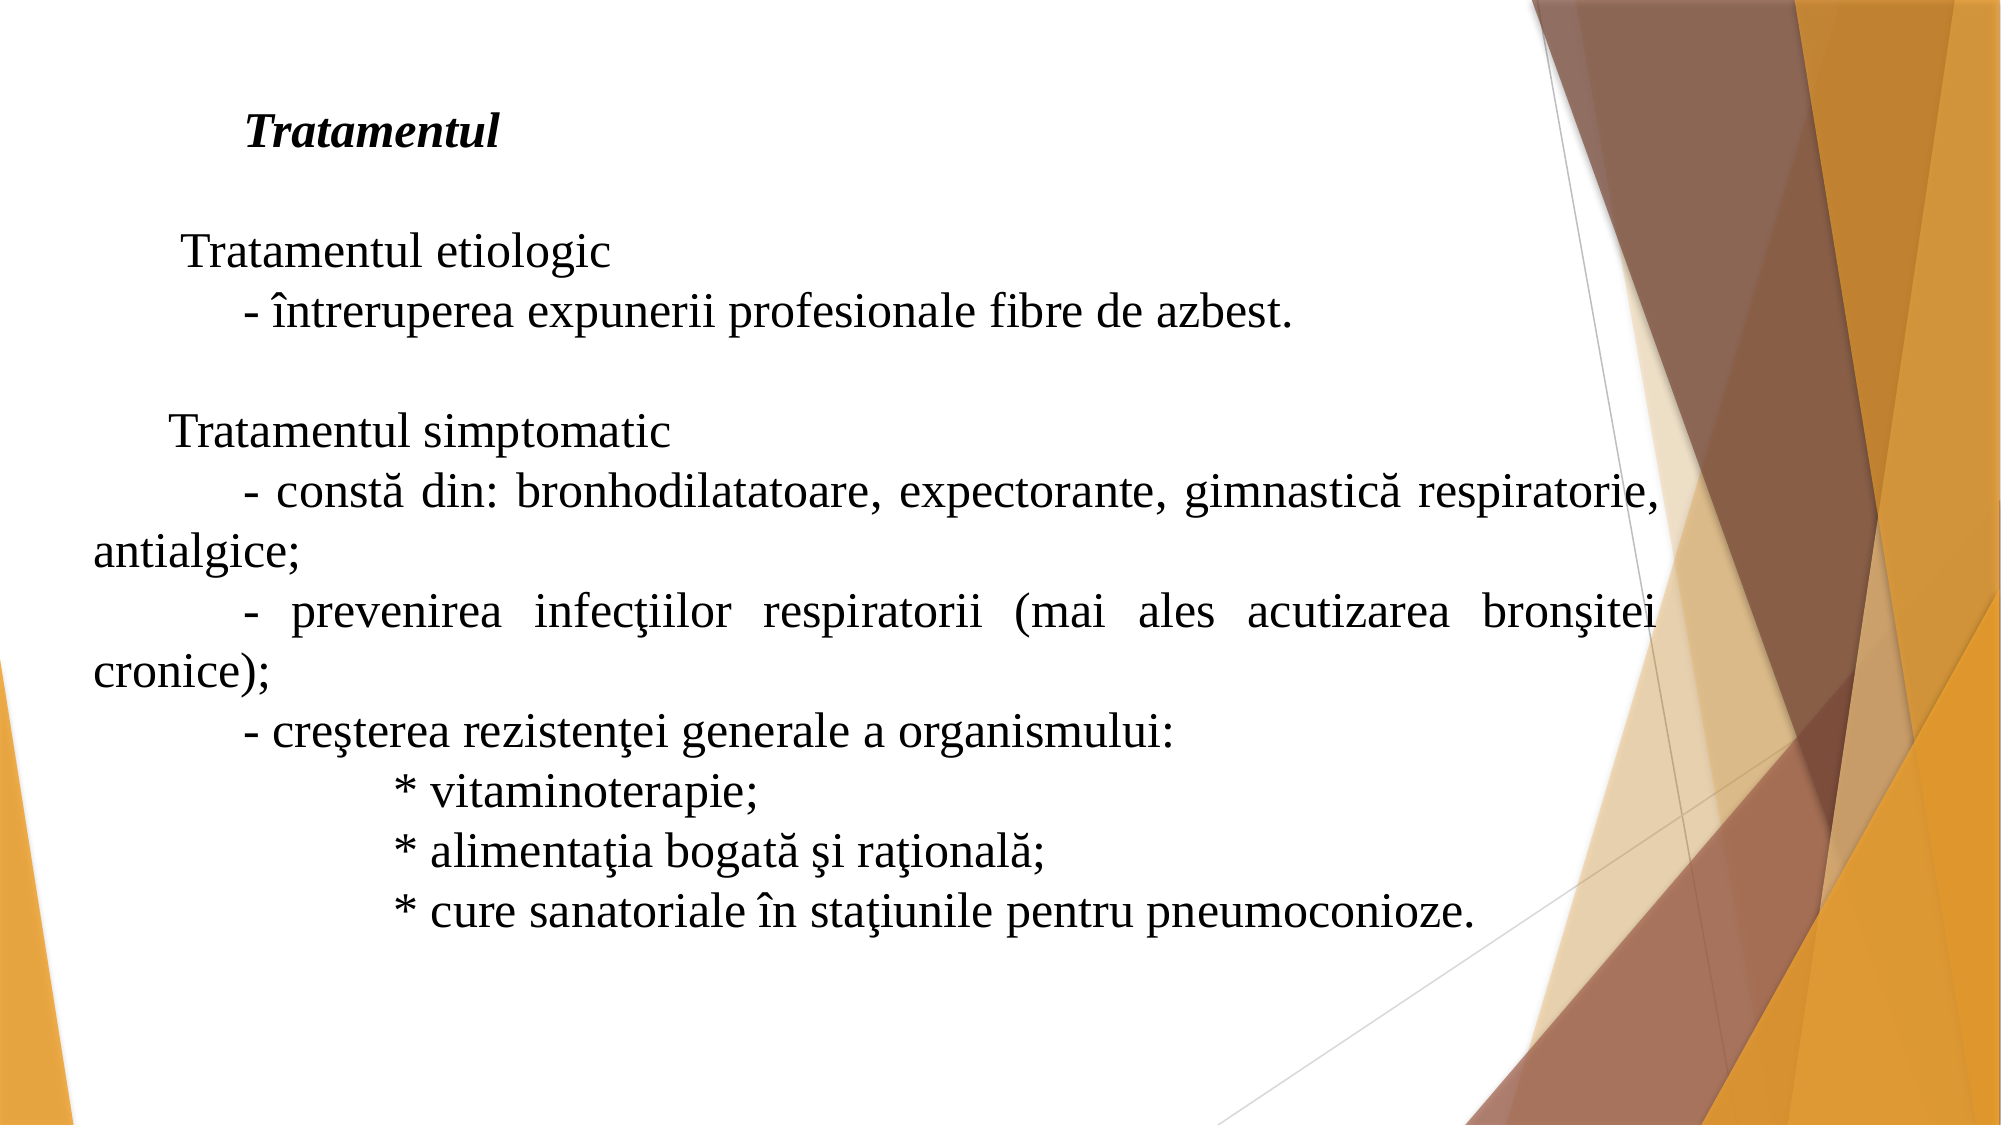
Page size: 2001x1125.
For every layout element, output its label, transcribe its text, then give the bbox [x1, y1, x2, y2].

text_box Tratamentul Tratamentul etiologic - întreruperea expunerii profesionale fibre de azbest. Tratamentul simptomatic - constă din: bronhodilatatoare, expectorante, gimnastică respiratorie, antialgice; - prevenirea infecţiilor respiratorii (mai ales acutizarea bronşitei cronice); - creşterea rezistenţei generale a organismului: * vitaminoterapie; * alimentaţia bogată şi raţională; * cure sanatoriale în staţiunile pentru pneumoconioze. [78, 89, 1675, 945]
